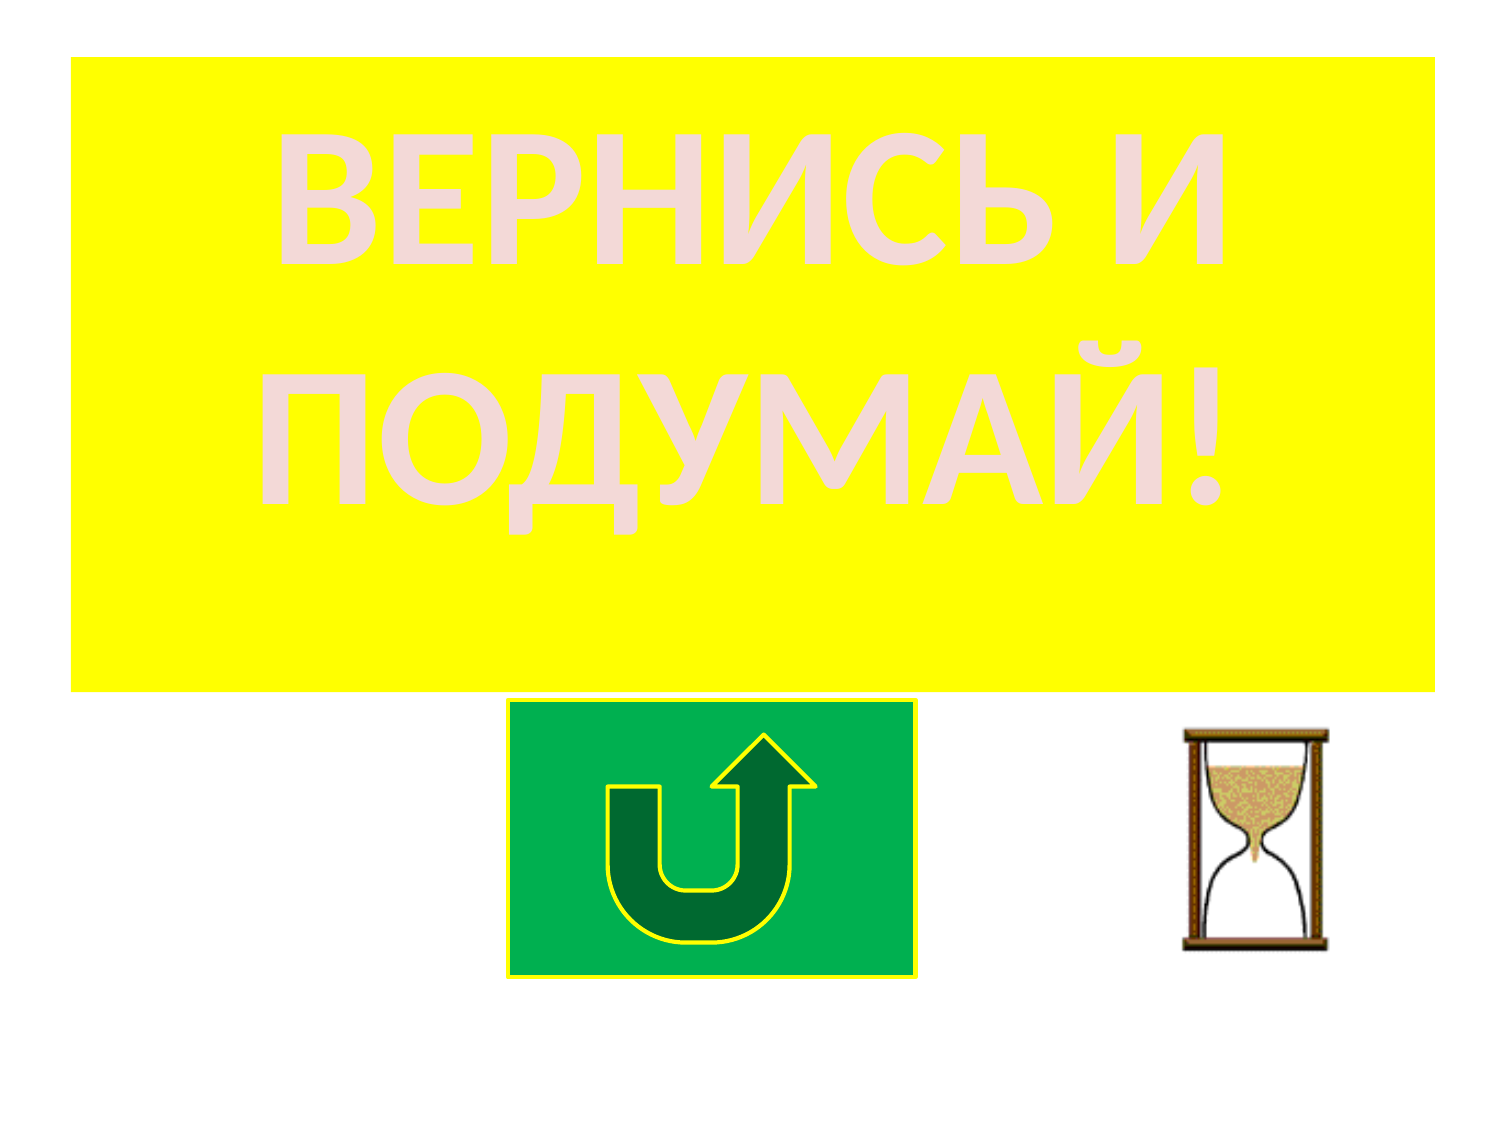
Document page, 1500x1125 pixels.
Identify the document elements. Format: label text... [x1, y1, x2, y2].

text_box [506, 698, 918, 979]
text_box ВЕРНИСЬ И ПОДУМАЙ! [70, 57, 1435, 693]
picture [1139, 721, 1377, 956]
